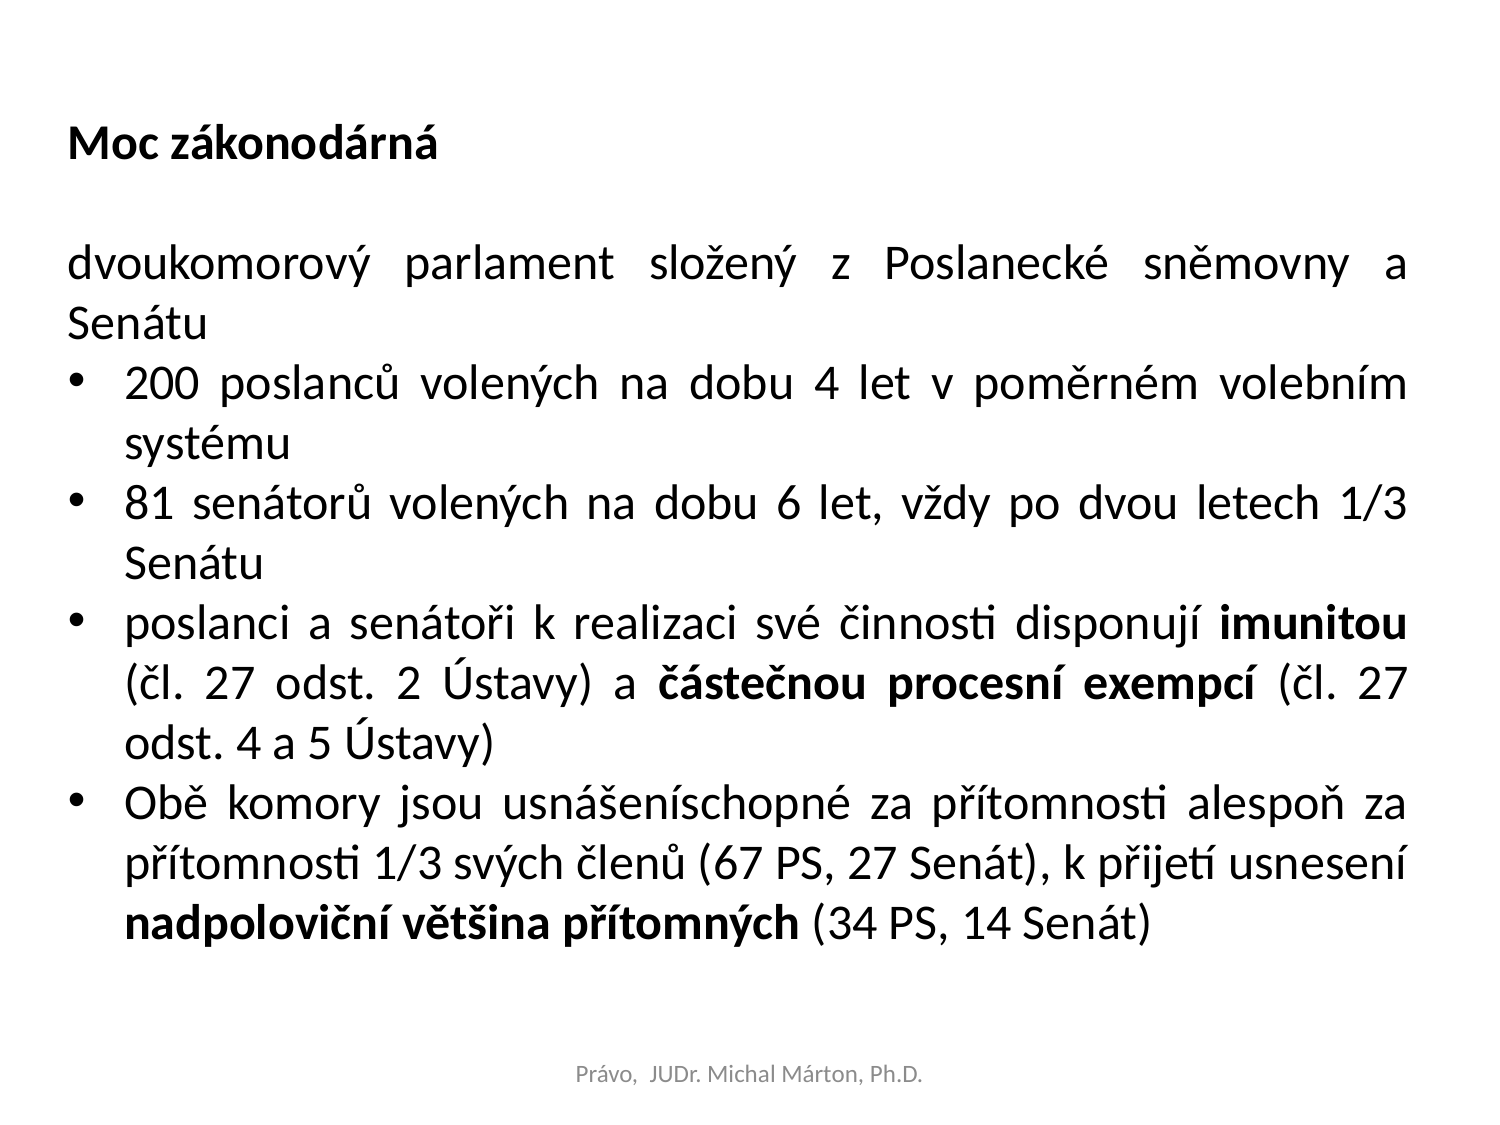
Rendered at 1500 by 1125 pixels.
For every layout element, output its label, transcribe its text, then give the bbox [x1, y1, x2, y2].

text_box Moc zákonodárná dvoukomorový parlament složený z Poslanecké sněmovny a Senátu 200 poslanců volených na dobu 4 let v poměrném volebním systému 81 senátorů volených na dobu 6 let, vždy po dvou letech 1/3 Senátu poslanci a senátoři k realizaci své činnosti disponují imunitou (čl. 27 odst. 2 Ústavy) a částečnou procesní exempcí (čl. 27 odst. 4 a 5 Ústavy) Obě komory jsou usnášeníschopné za přítomnosti alespoň za přítomnosti 1/3 svých členů (67 PS, 27 Senát), k přijetí usnesení nadpoloviční většina přítomných (34 PS, 14 Senát) [53, 101, 1424, 1125]
